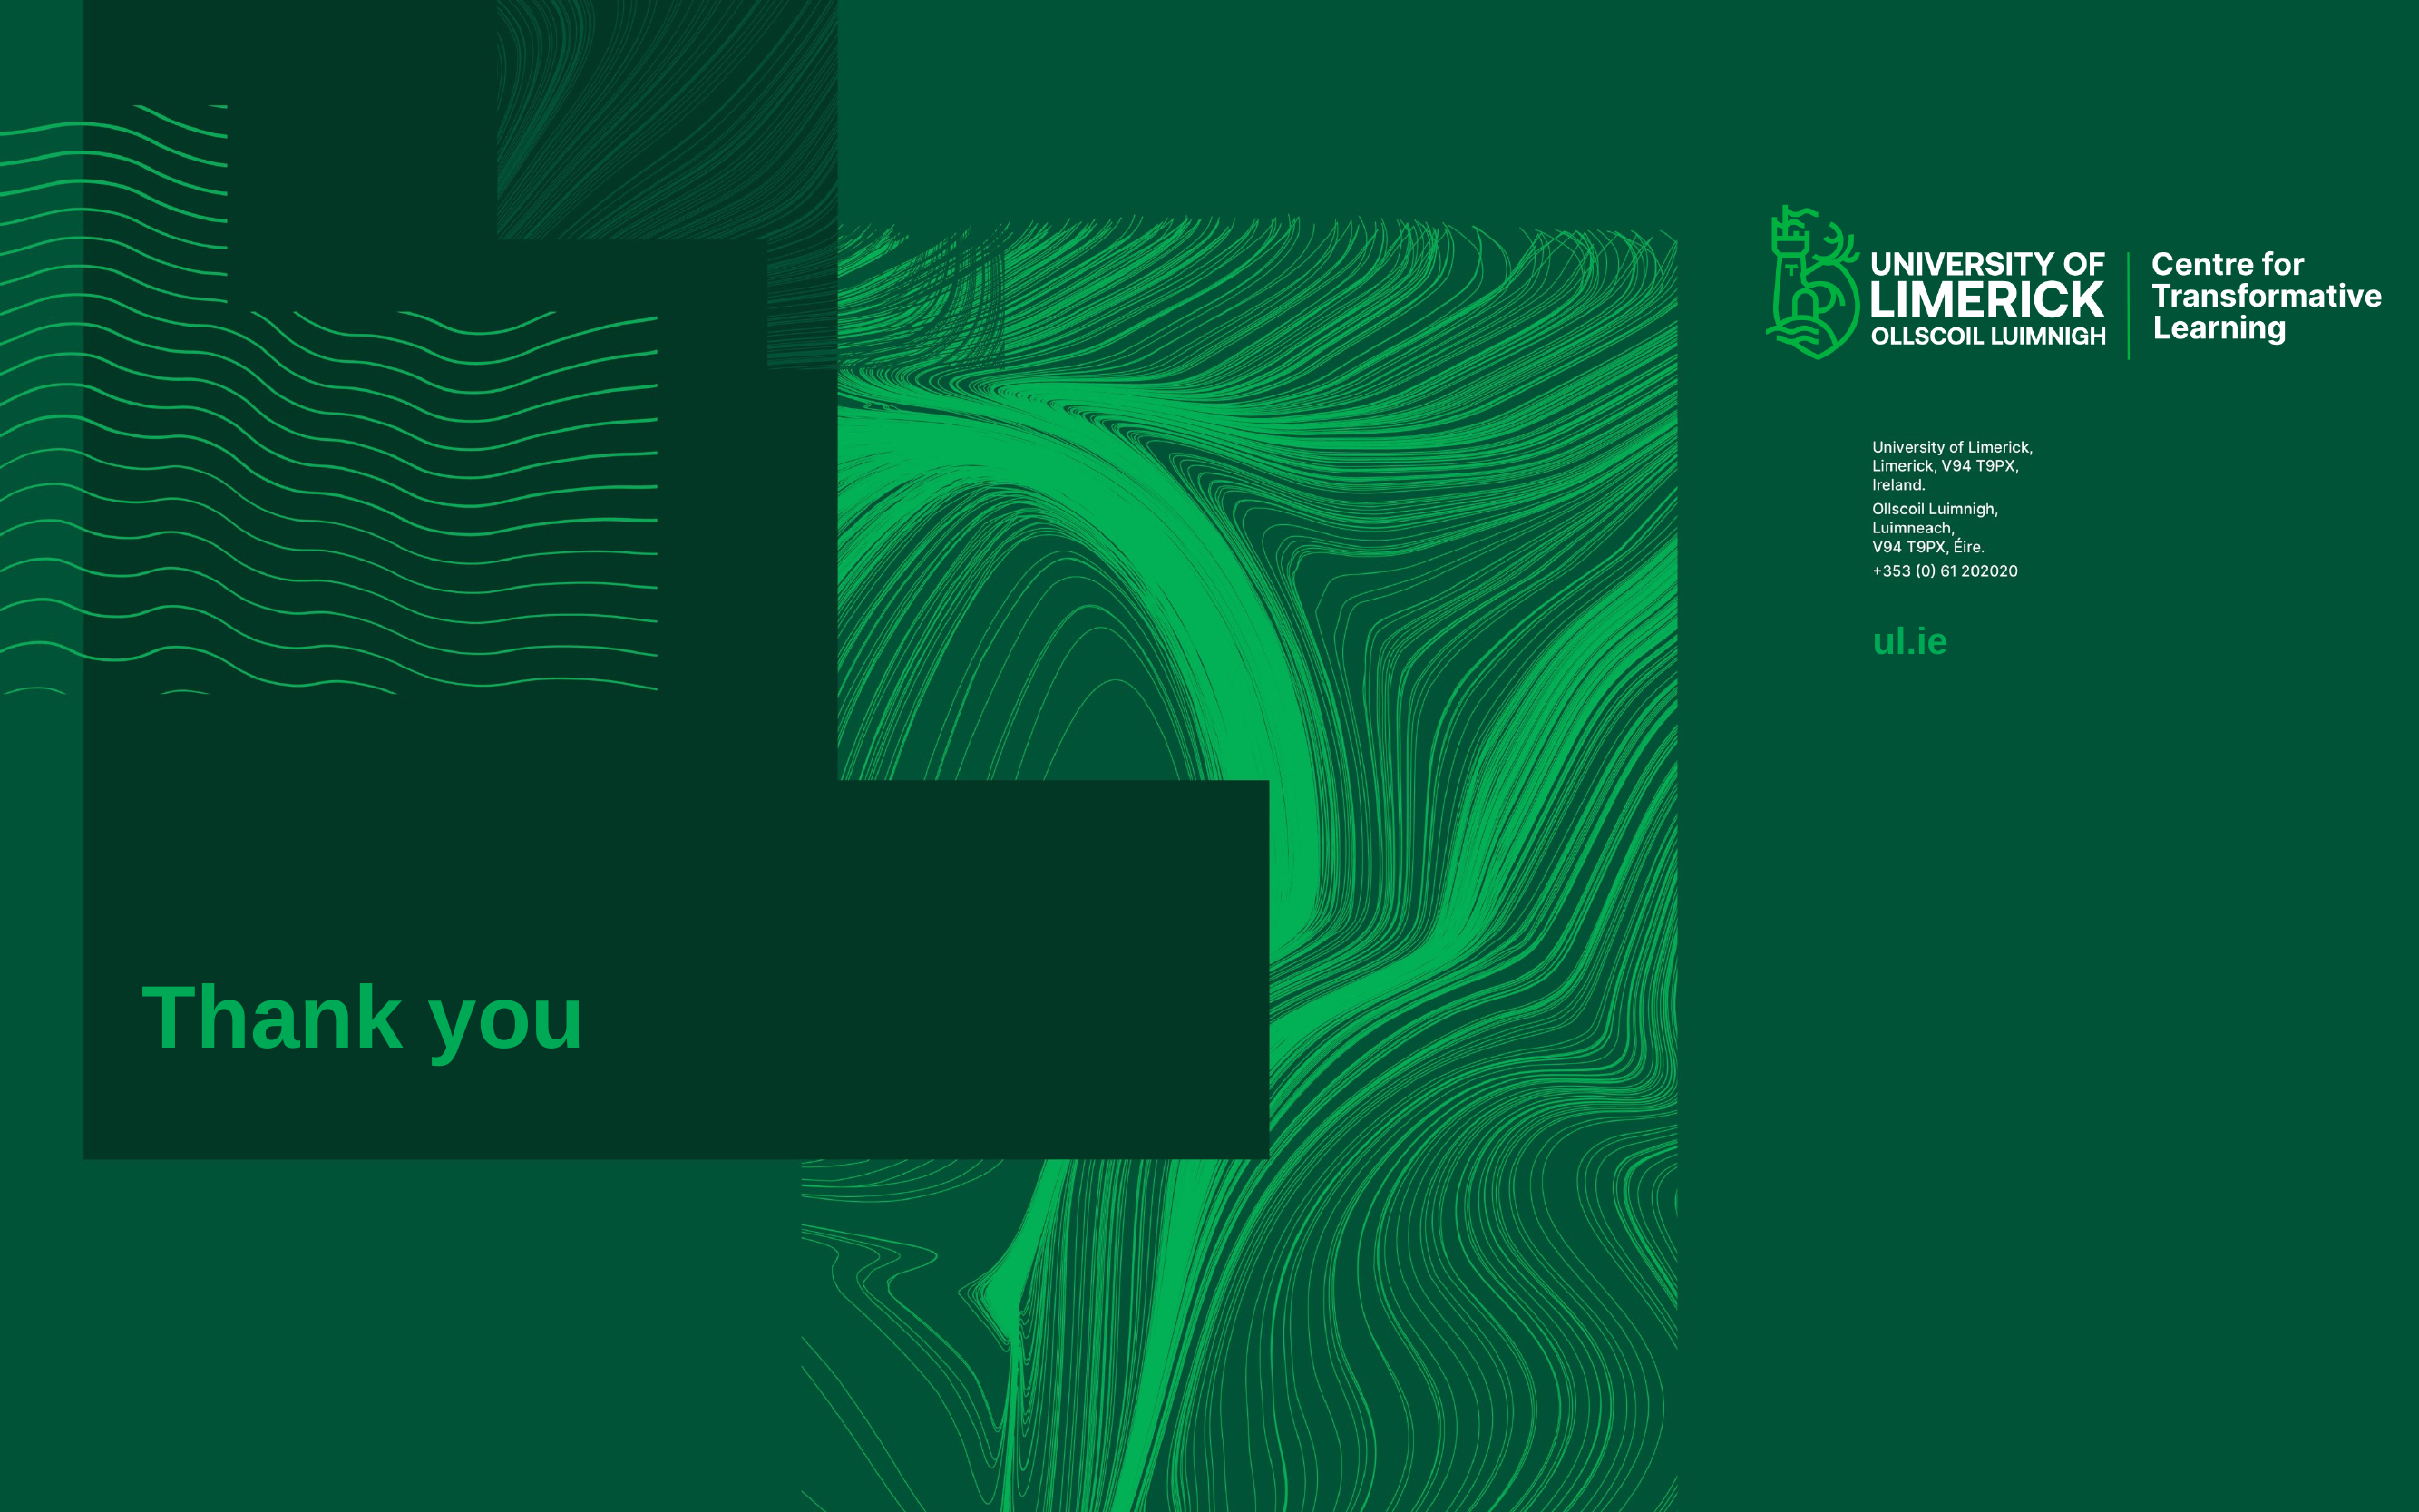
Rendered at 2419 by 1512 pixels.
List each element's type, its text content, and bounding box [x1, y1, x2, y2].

title Thank you [128, 963, 1629, 1234]
text_box ul.ie [1858, 615, 2299, 679]
picture [0, 0, 2419, 1512]
